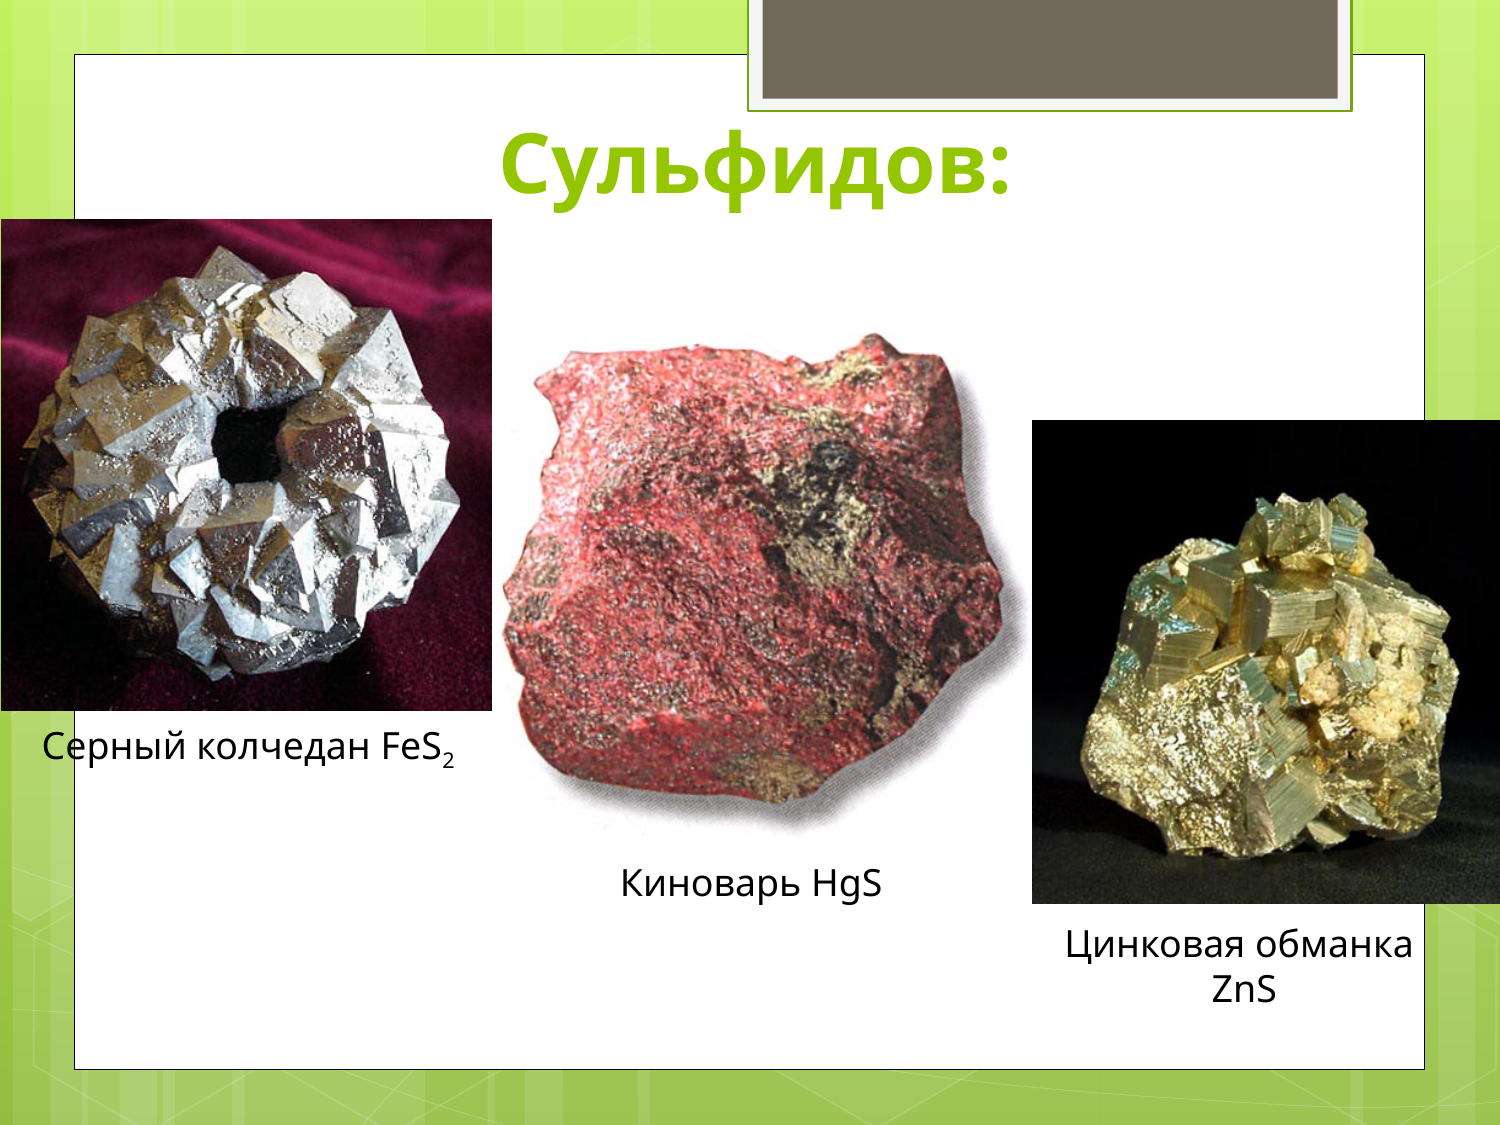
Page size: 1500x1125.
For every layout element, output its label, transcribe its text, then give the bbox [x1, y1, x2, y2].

text_box Цинковая обманка ZnS [1049, 914, 1439, 1018]
text_box Киноварь HgS [604, 851, 898, 911]
text_box Серный колчедан FeS2 [26, 720, 470, 781]
title Сульфидов: [171, 66, 1340, 218]
picture [0, 219, 1500, 905]
